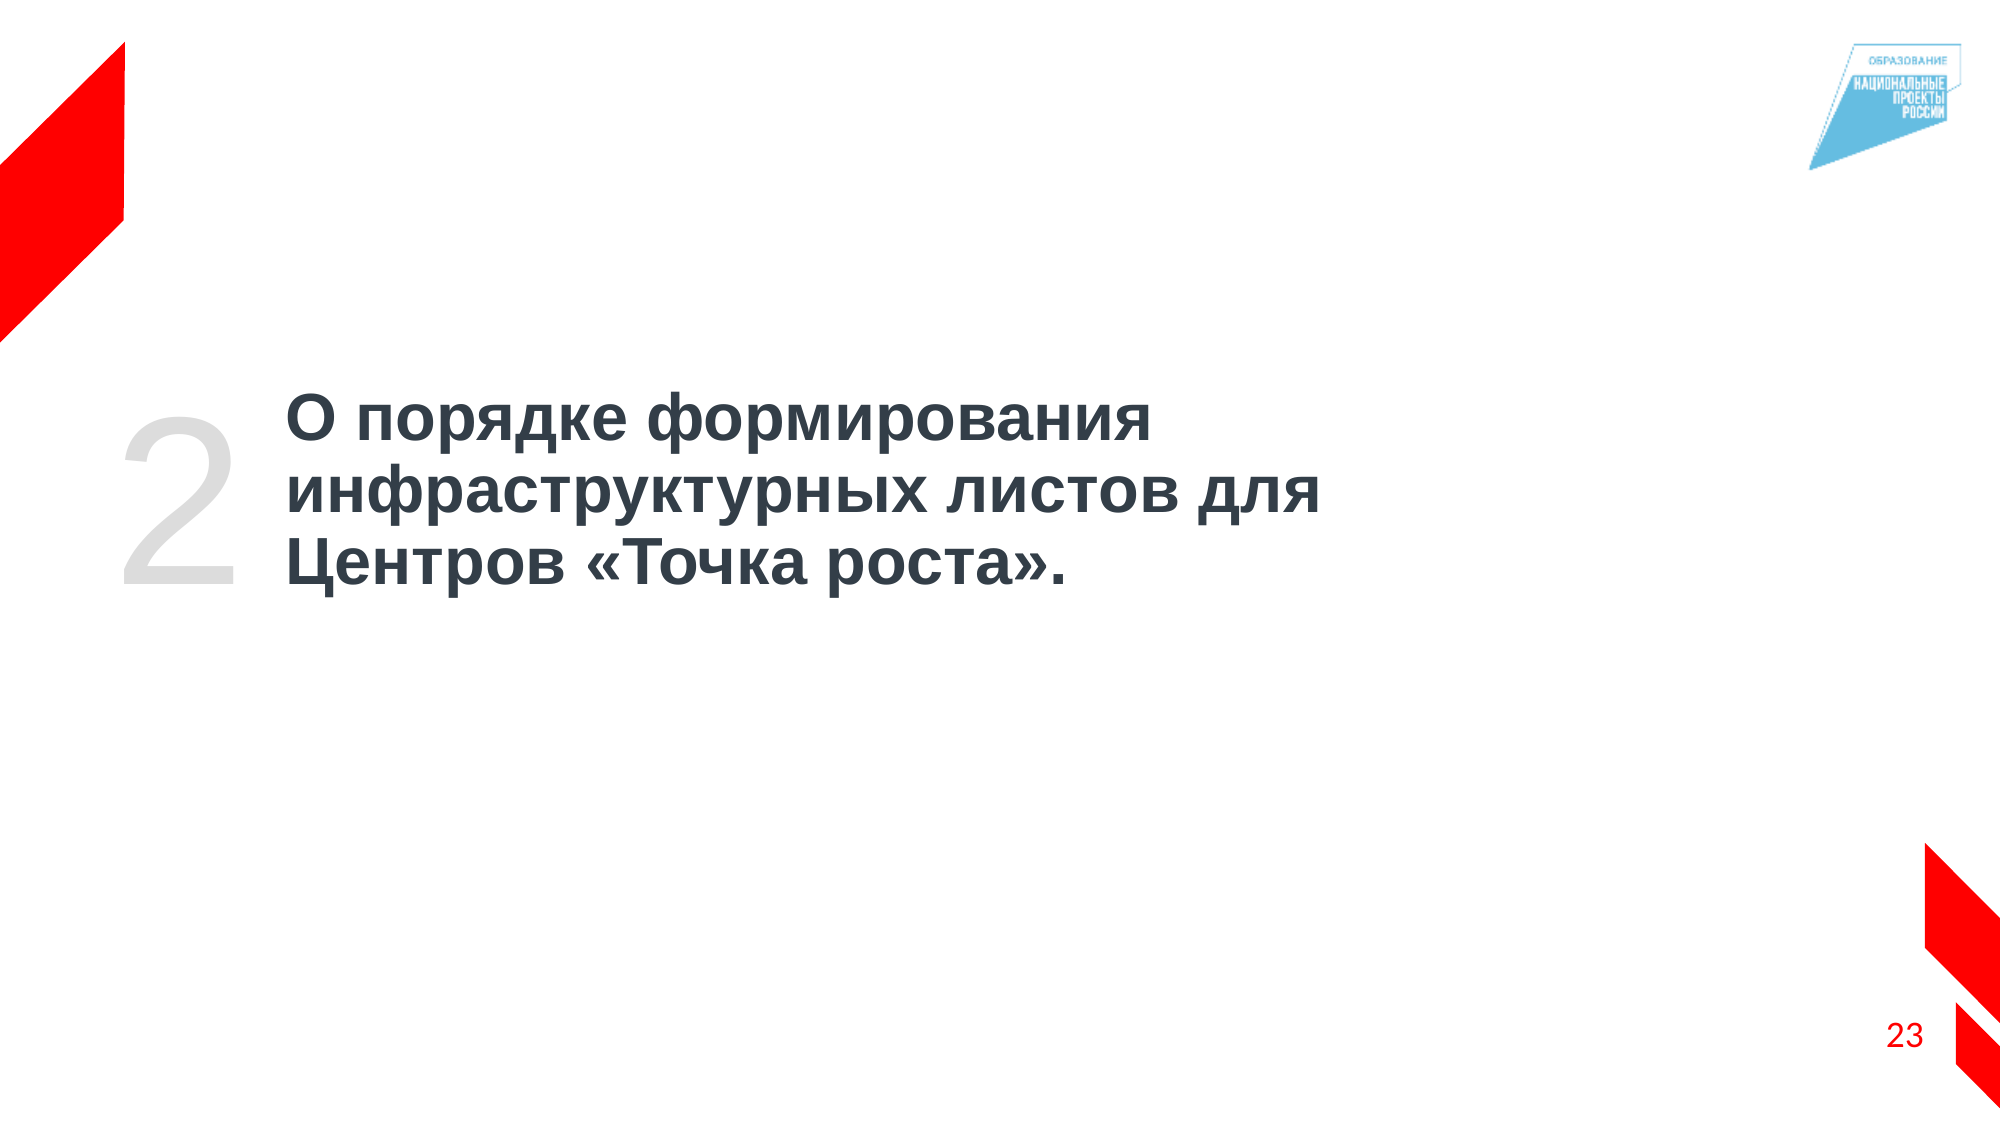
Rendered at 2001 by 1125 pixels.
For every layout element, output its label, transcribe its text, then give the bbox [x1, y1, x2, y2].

title О порядке формирования инфраструктурных листов для Центров «Точка роста». [277, 332, 1600, 730]
text_box 2 [97, 337, 261, 640]
picture [1802, 41, 1963, 175]
